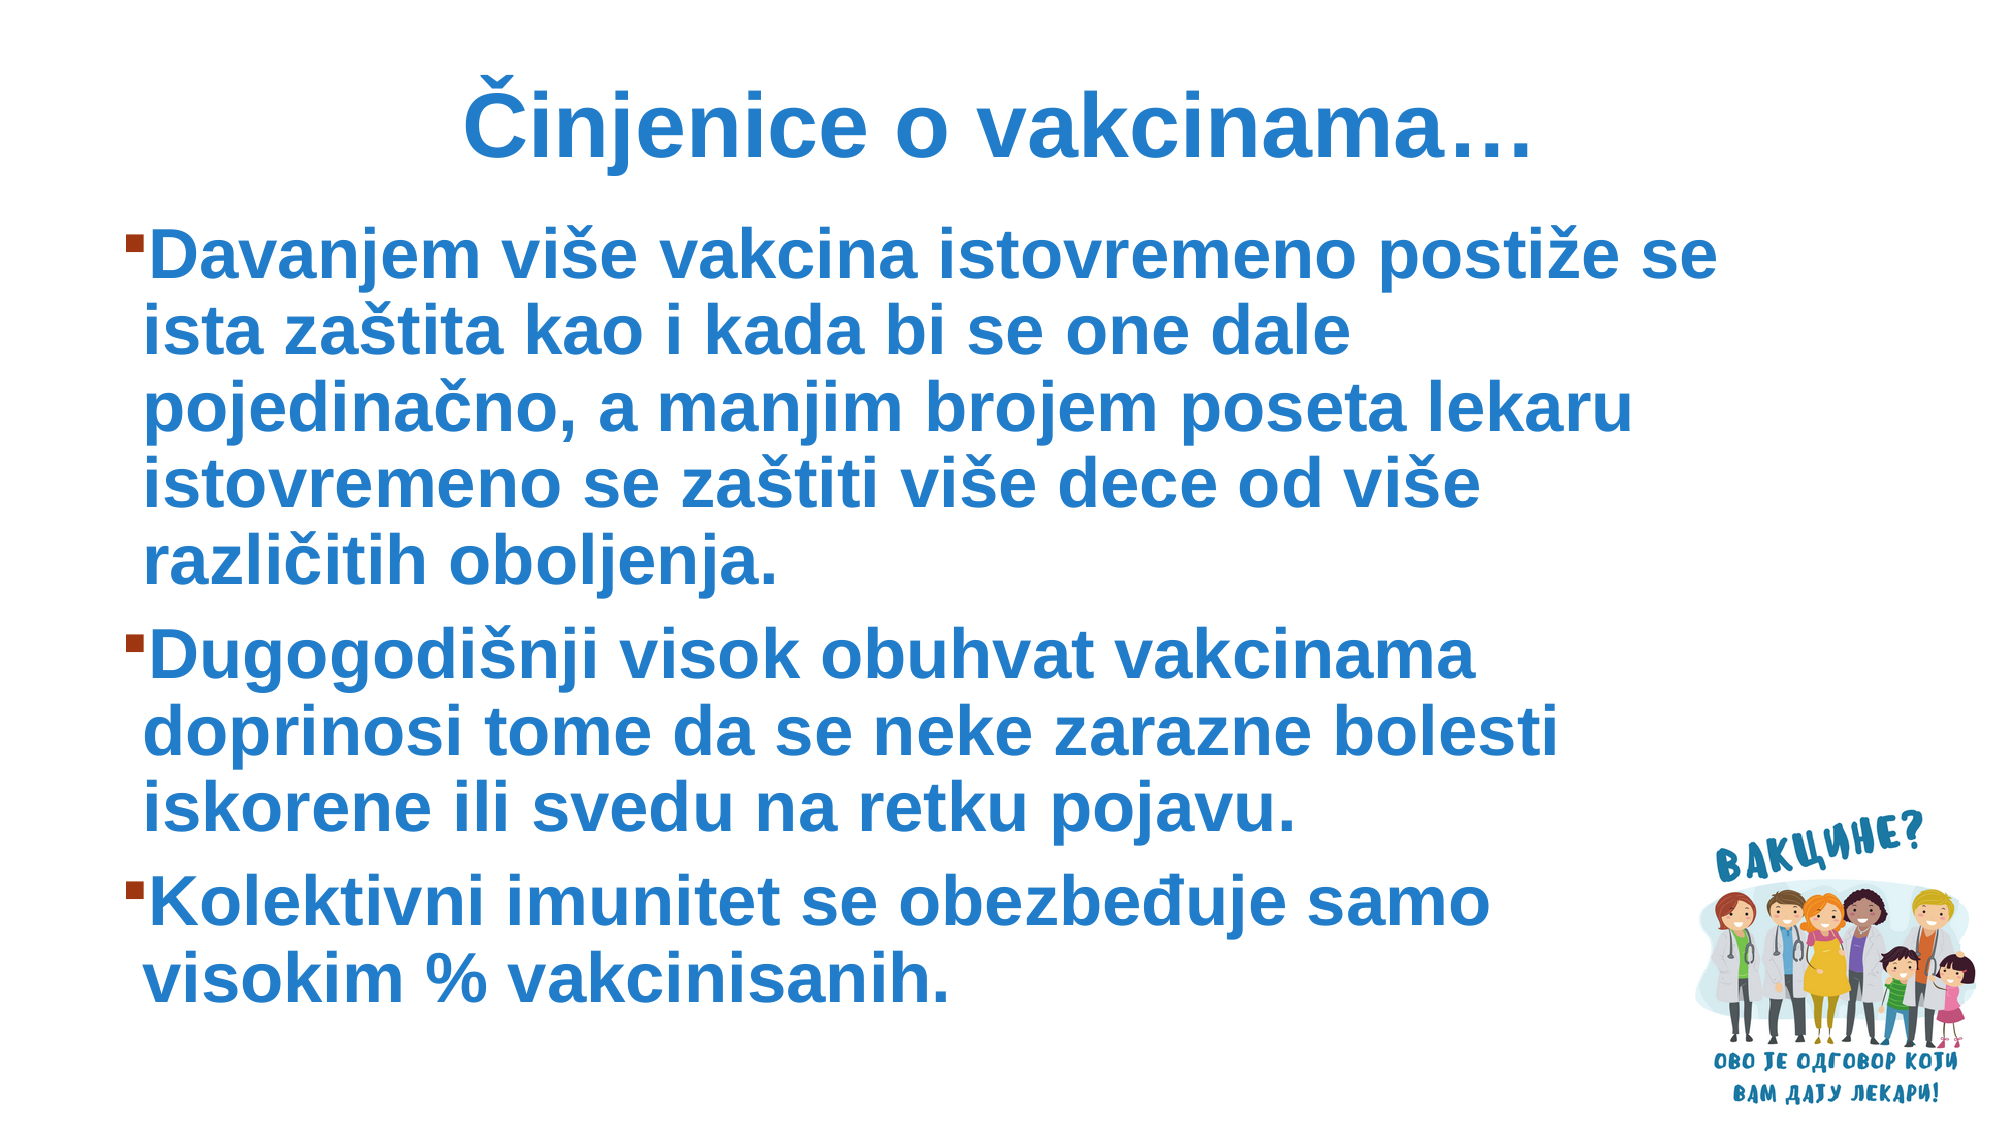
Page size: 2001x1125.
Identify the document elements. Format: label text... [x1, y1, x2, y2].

picture [1670, 799, 2000, 1125]
text_box Činjenice o vakcinama… [387, 56, 1613, 186]
text_box Davanjem više vakcina istovremeno postiže se ista zaštita kao i kada bi se one dale pojedinačno, a manjim brojem poseta lekaru istovremeno se zaštiti više dece od više različitih oboljenja. Dugogodišnji visok obuhvat vakcinama doprinosi tome da se neke zarazne bolesti iskorene ili svedu na retku pojavu. Kolektivni imunitet se obezbeđuje samo visokim % vakcinisanih. [107, 210, 1752, 1125]
